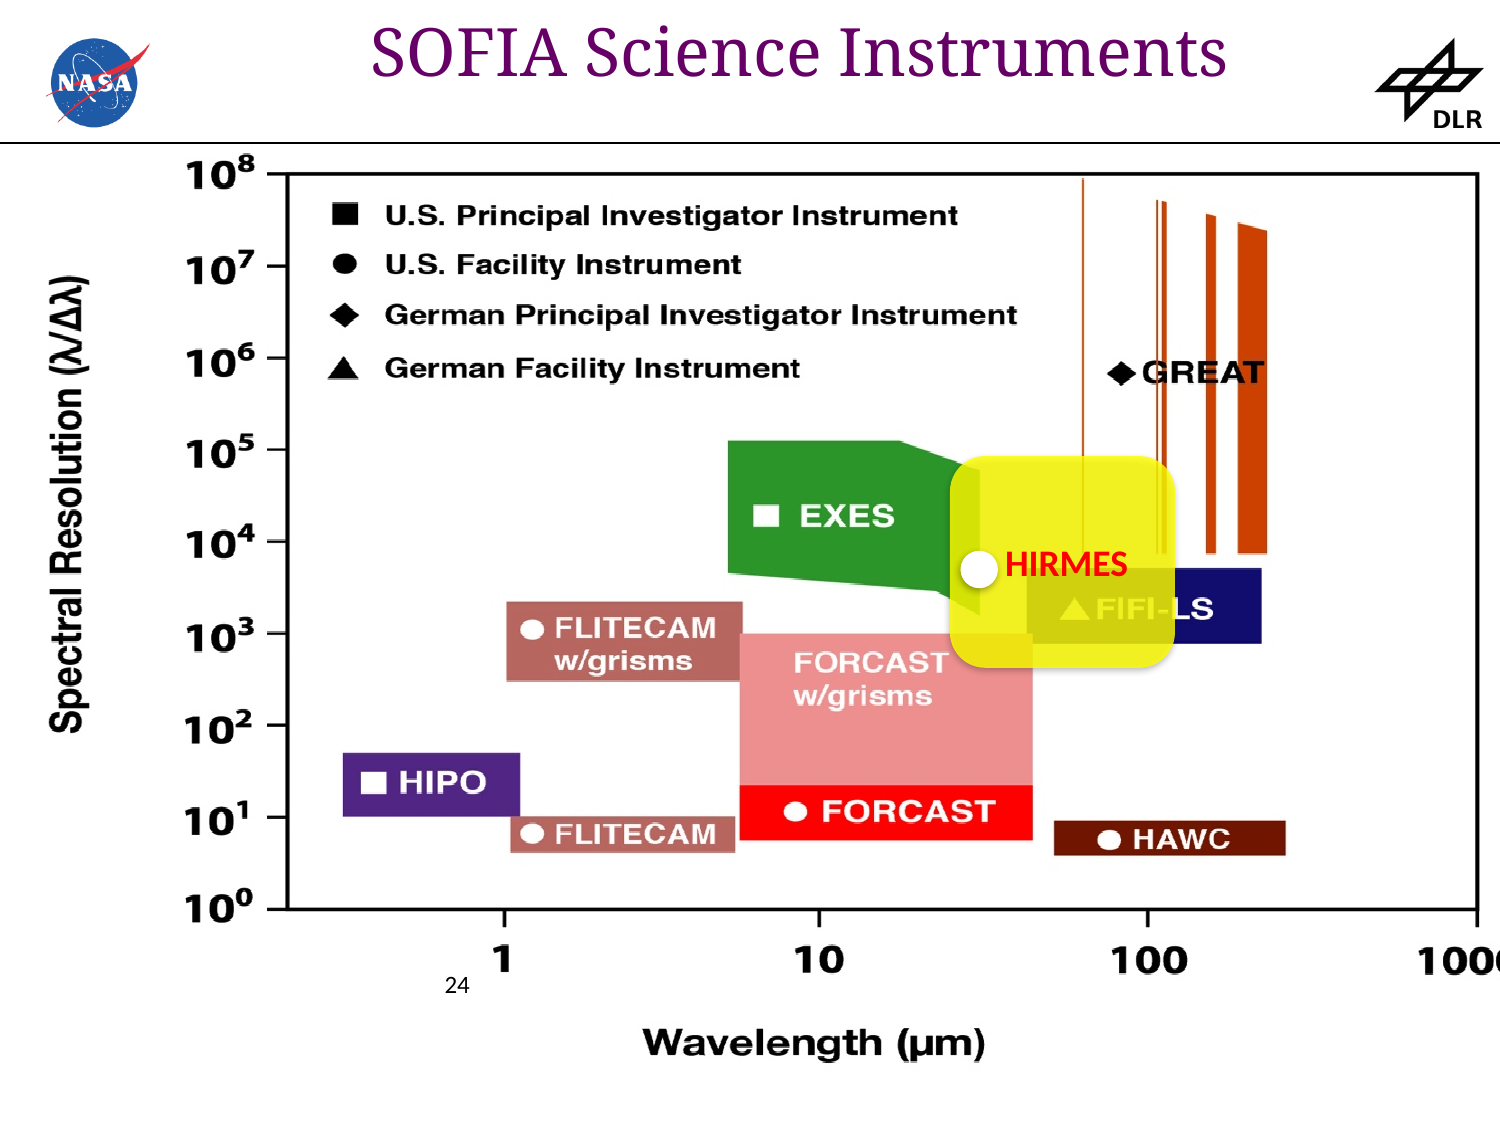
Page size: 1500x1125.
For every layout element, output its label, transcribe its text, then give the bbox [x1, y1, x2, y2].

title SOFIA Science Instruments [99, 0, 1500, 125]
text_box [949, 455, 1176, 669]
picture [37, 37, 158, 128]
picture [0, 143, 1500, 1125]
